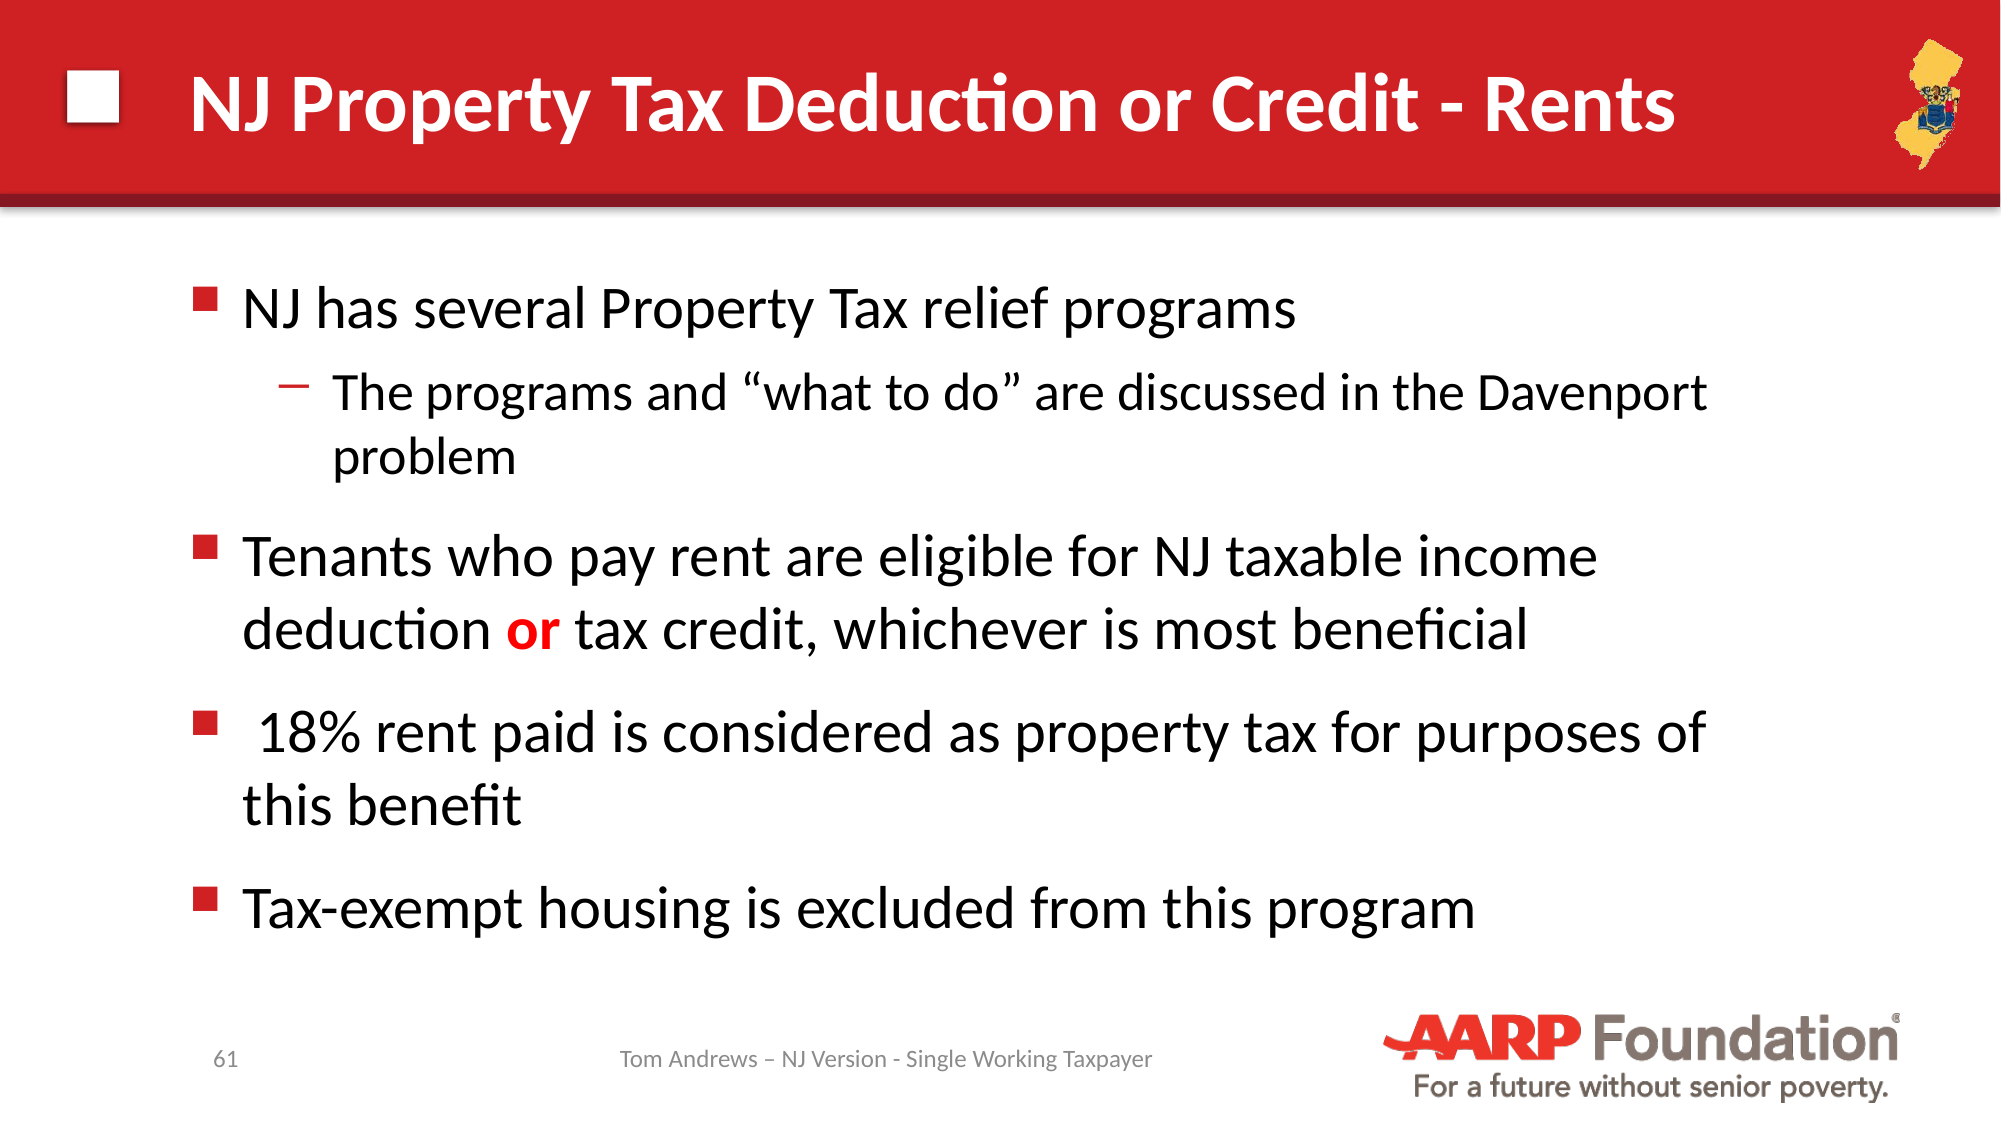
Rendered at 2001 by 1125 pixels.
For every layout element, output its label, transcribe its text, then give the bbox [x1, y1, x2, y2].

title NJ Property Tax Deduction or Credit - Rents [174, 4, 1775, 193]
footer Tom Andrews – NJ Version - Single Working Taxpayer [570, 1027, 1204, 1088]
slide_number 61 [99, 1027, 254, 1088]
picture [1855, 31, 2000, 177]
list NJ has several Property Tax relief programs The programs and “what to do” are discussed in the Davenport problem Tenants who pay rent are eligible for NJ taxable income deduction or tax credit, whichever is most beneficial 18% rent paid is considered as property tax for purposes of this benefit Tax-exempt housing is excluded from this program [174, 260, 1775, 952]
